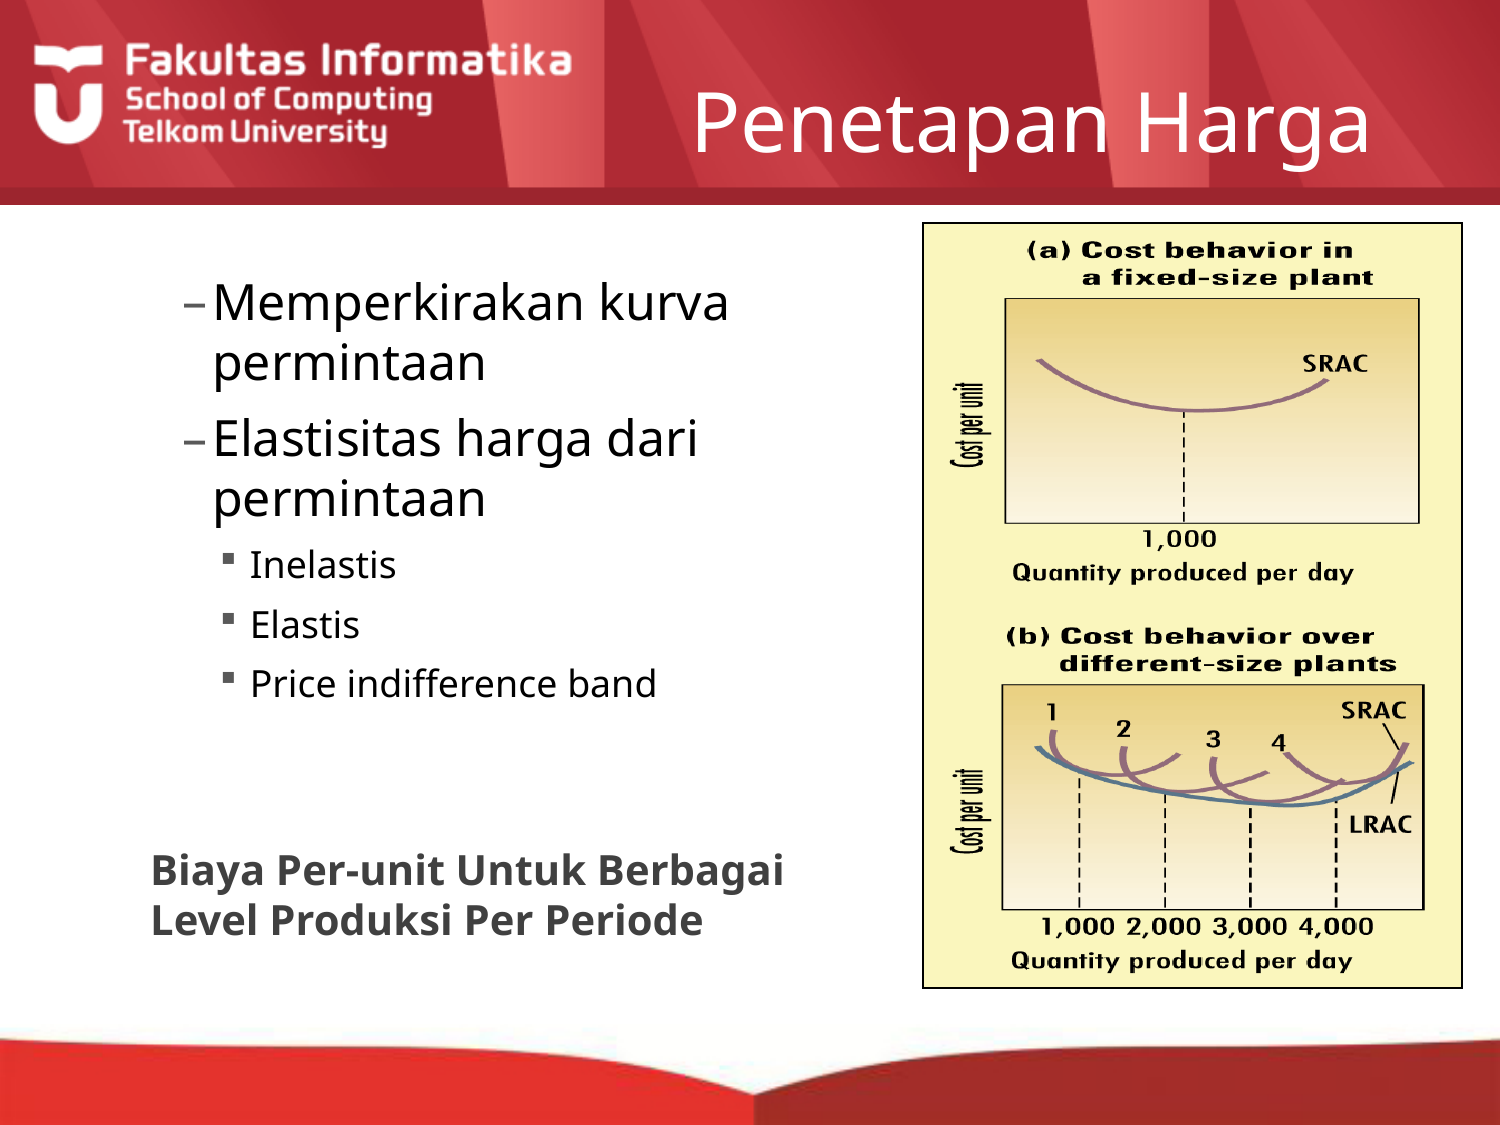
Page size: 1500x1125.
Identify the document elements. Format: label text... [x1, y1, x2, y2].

picture [923, 223, 1462, 988]
text_box Penetapan Harga [602, 24, 1462, 213]
picture [0, 0, 1500, 205]
picture [0, 1024, 1500, 1125]
list Memperkirakan kurva permintaan Elastisitas harga dari permintaan Inelastis Elastis Price indifference band [99, 262, 875, 618]
title Biaya Per-unit Untuk Berbagai Level Produksi Per Periode [135, 800, 875, 988]
